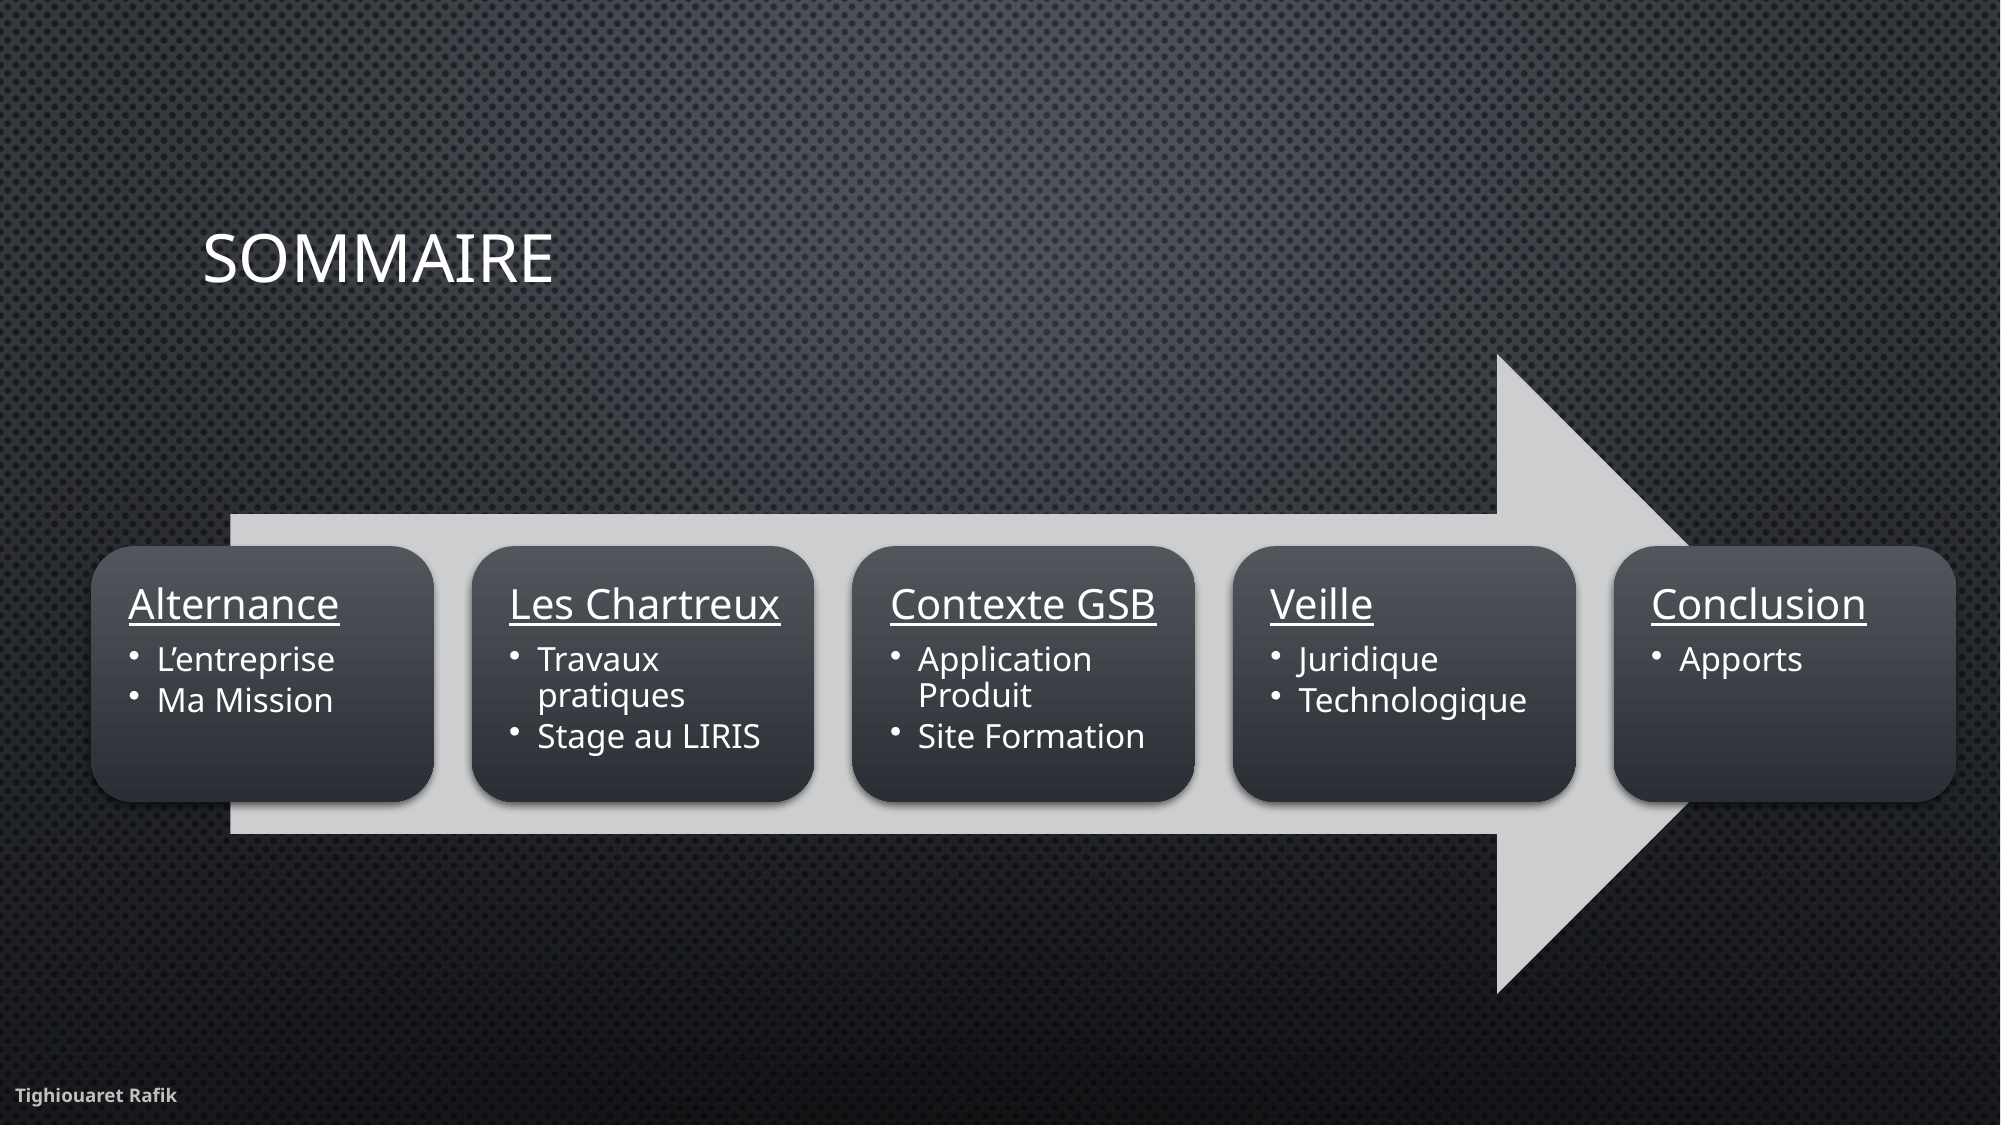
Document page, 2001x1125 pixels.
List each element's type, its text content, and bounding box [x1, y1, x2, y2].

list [90, 353, 1958, 995]
footer Tighiouaret Rafik [0, 1065, 1238, 1125]
title Sommaire [187, 99, 1813, 353]
